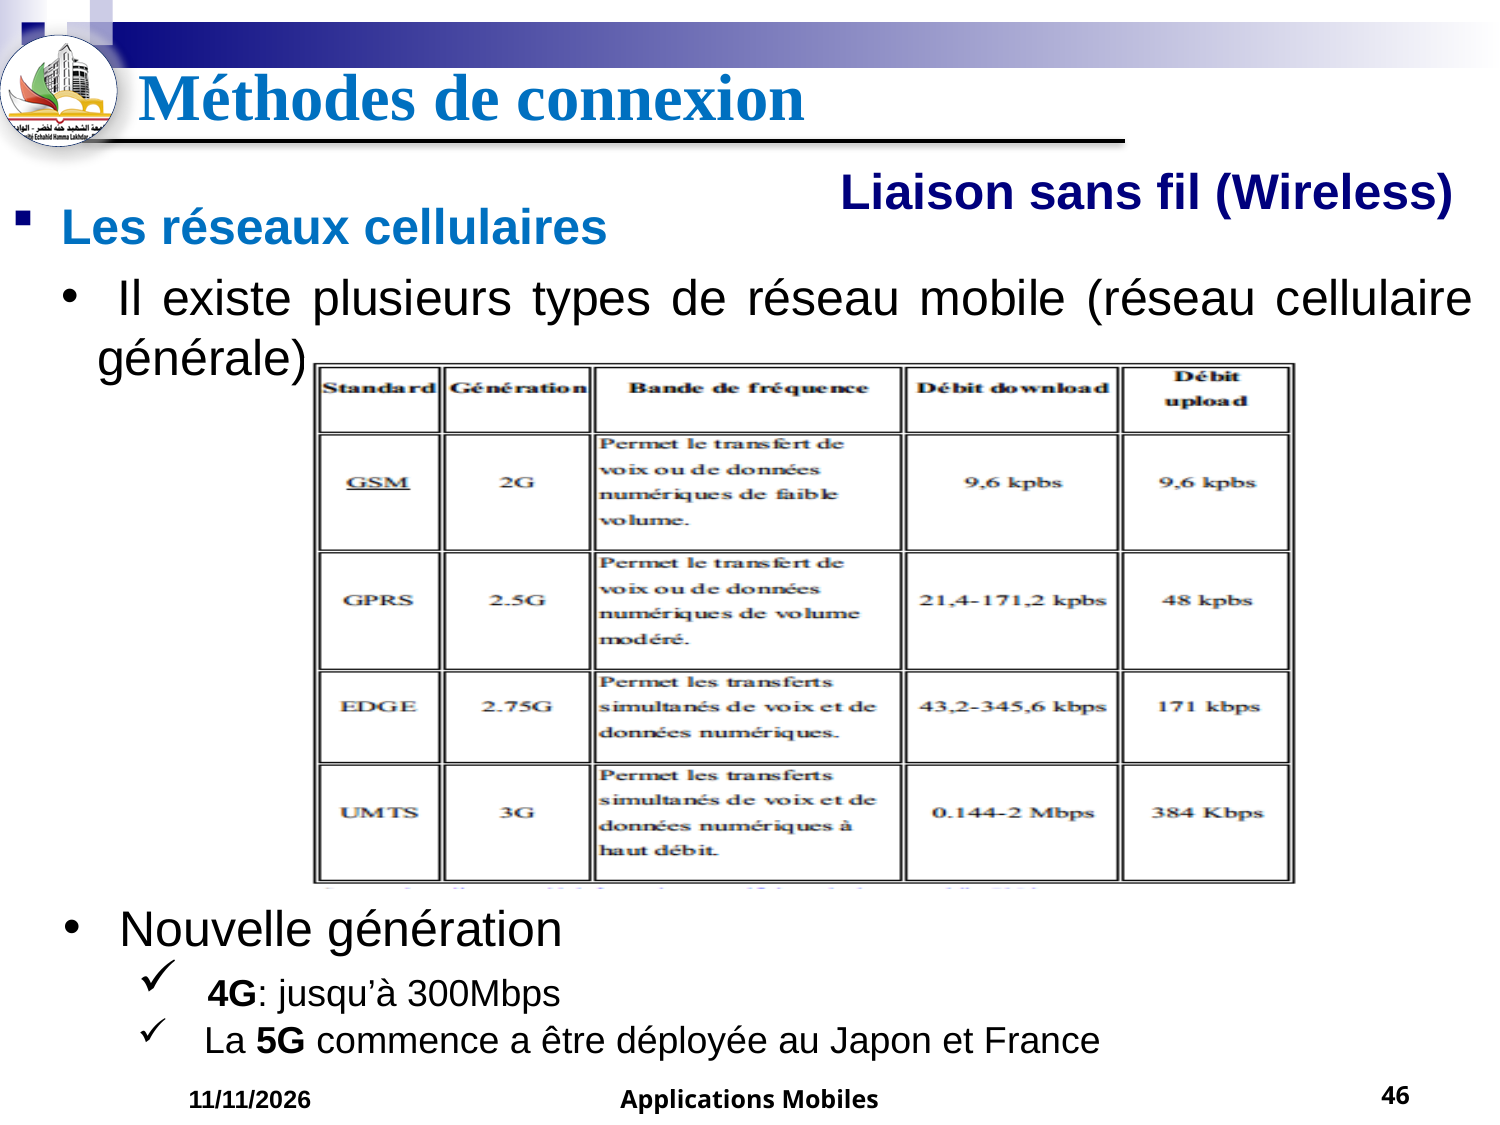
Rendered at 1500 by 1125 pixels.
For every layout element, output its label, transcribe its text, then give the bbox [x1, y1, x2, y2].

text_box Les réseaux cellulaires [0, 187, 638, 263]
text_box Liaison sans fil (Wireless) [811, 152, 1484, 257]
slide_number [74, 1069, 426, 1122]
title Méthodes de connexion [123, 0, 1419, 188]
text_box Nouvelle génération 4G: jusqu’à 300Mbps La 5G commence a être déployée au Japon et France [48, 888, 1493, 1069]
slide_number 46 [1074, 1069, 1426, 1122]
picture [0, 34, 118, 147]
picture [303, 358, 1306, 890]
footer Applications Mobiles [512, 1069, 988, 1122]
text_box Il existe plusieurs types de réseau mobile (réseau cellulaire générale) [46, 257, 1489, 393]
